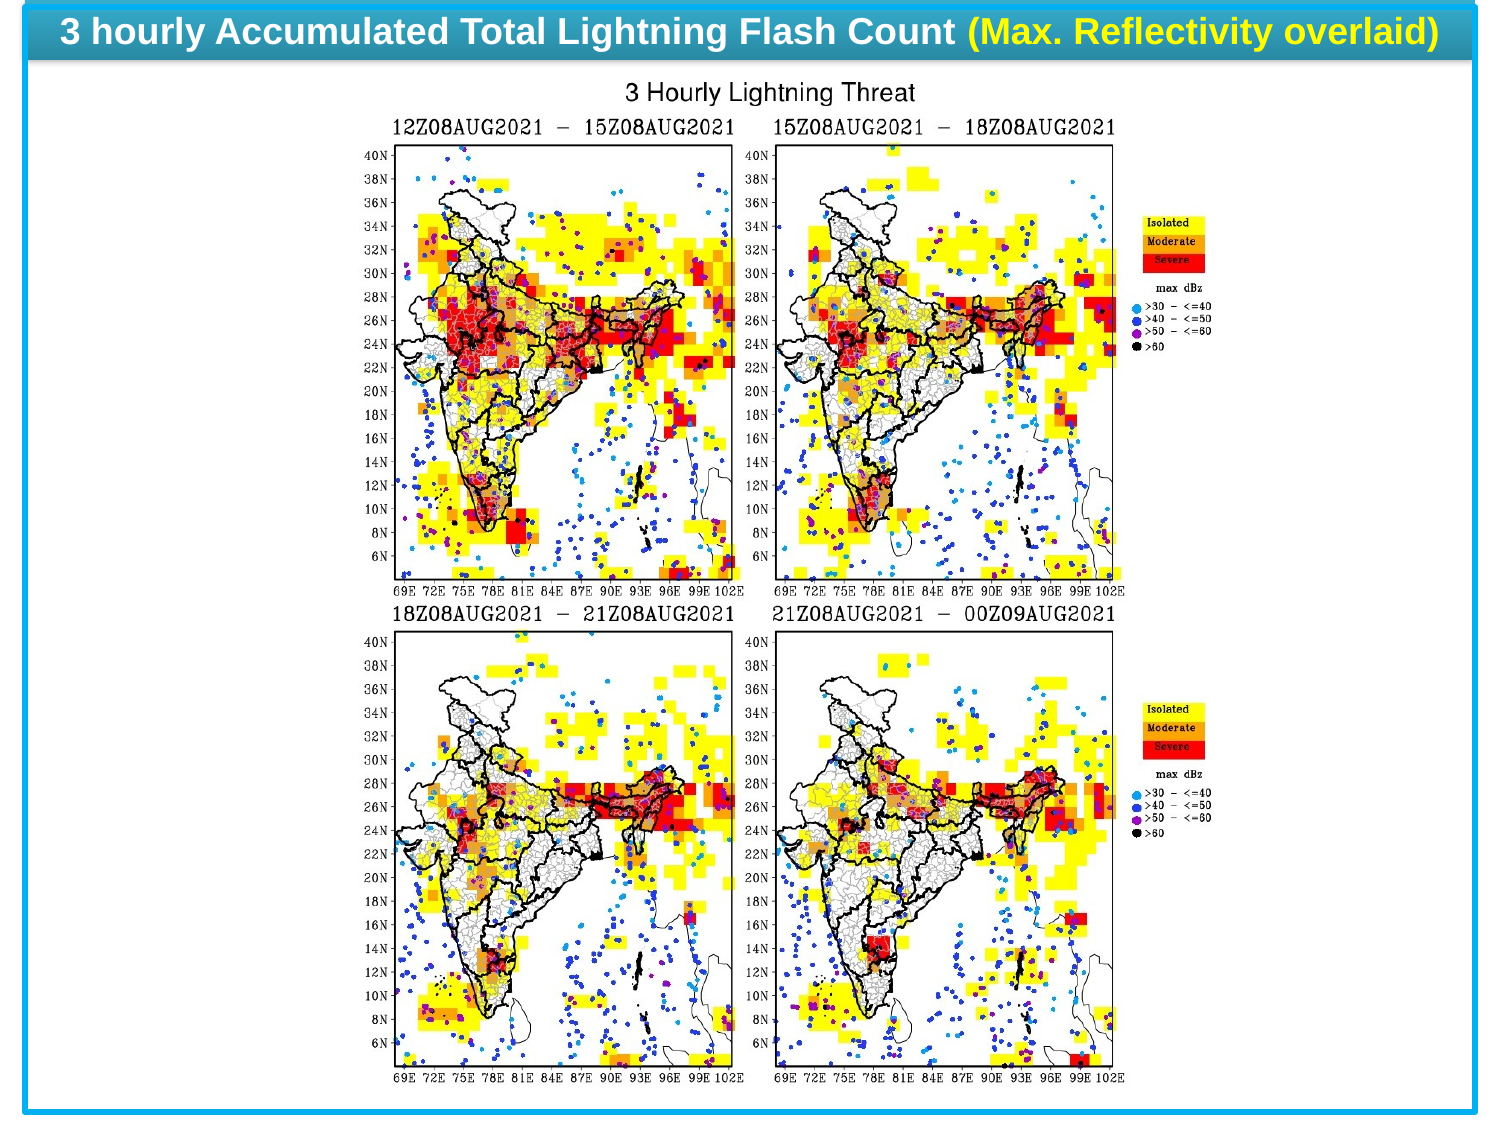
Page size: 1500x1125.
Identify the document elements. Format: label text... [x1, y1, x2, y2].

text_box [23, 5, 1477, 1114]
picture [358, 82, 1212, 1087]
text_box 3 hourly Accumulated Total Lightning Flash Count (Max. Reflectivity overlaid) [24, 0, 1475, 5]
